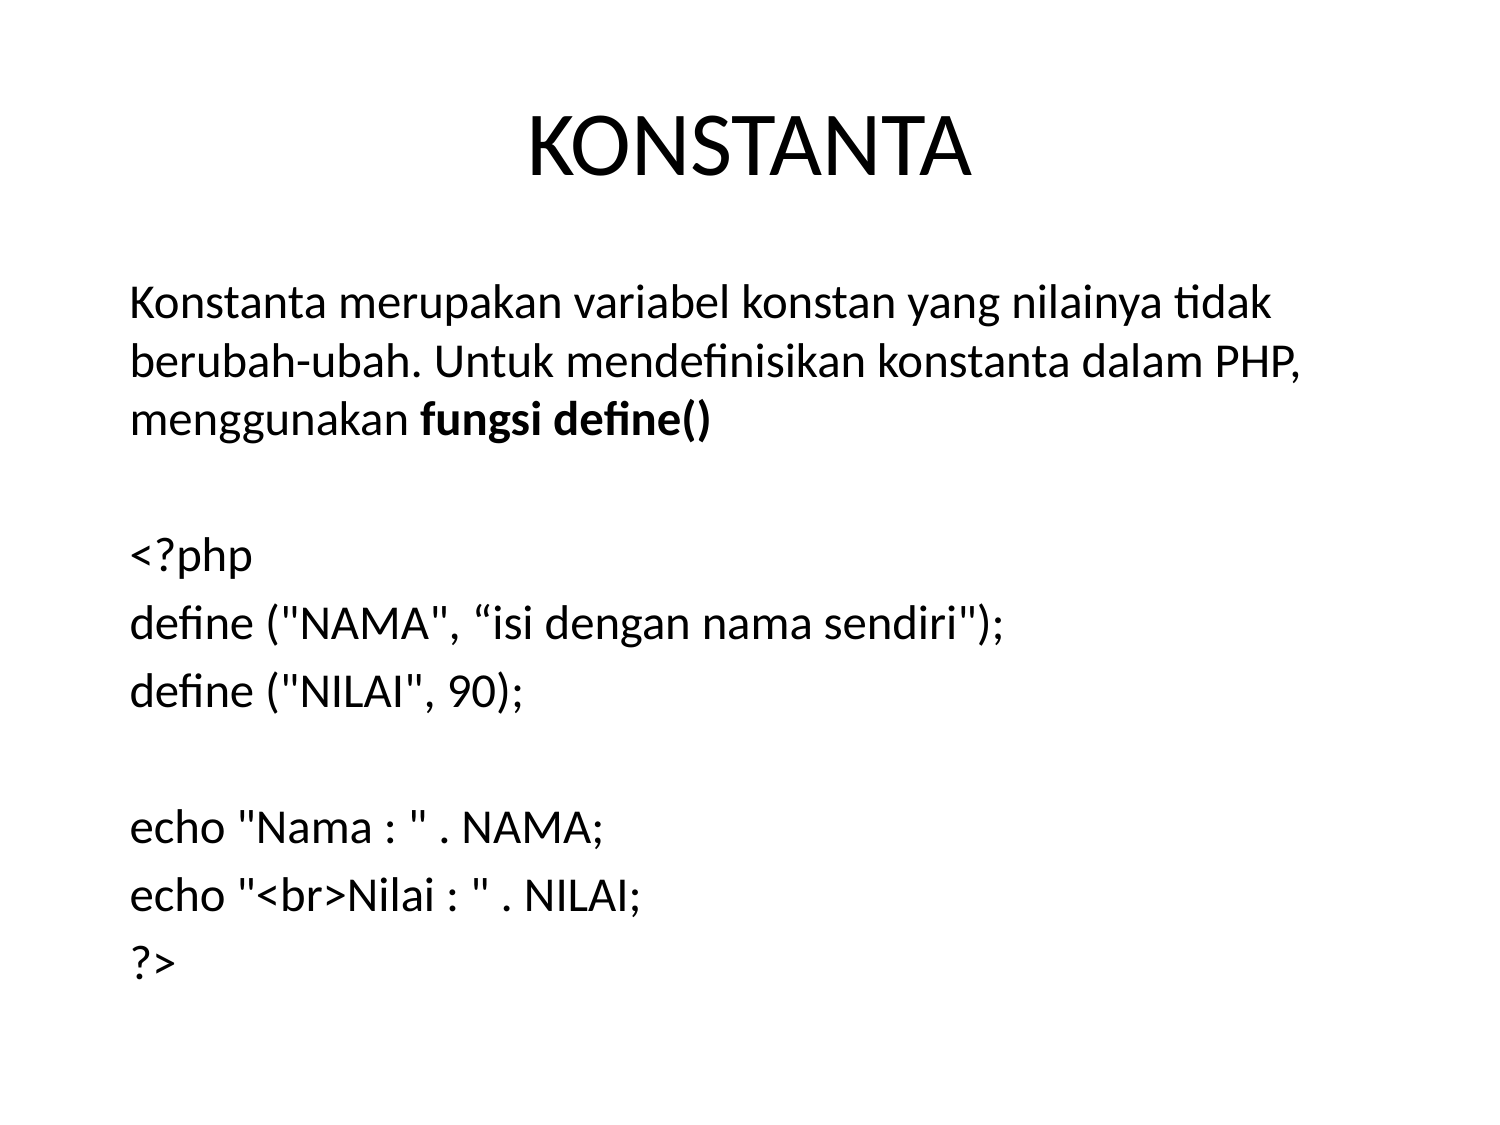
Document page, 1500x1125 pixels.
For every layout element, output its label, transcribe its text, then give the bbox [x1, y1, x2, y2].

list Konstanta merupakan variabel konstan yang nilainya tidak berubah-ubah. Untuk mendefinisikan konstanta dalam PHP, menggunakan fungsi define() <?php define ("NAMA", “isi dengan nama sendiri"); define ("NILAI", 90); echo "Nama : " . NAMA; echo "<br>Nilai : " . NILAI; ?> [75, 262, 1425, 1005]
title KONSTANTA [75, 45, 1425, 233]
